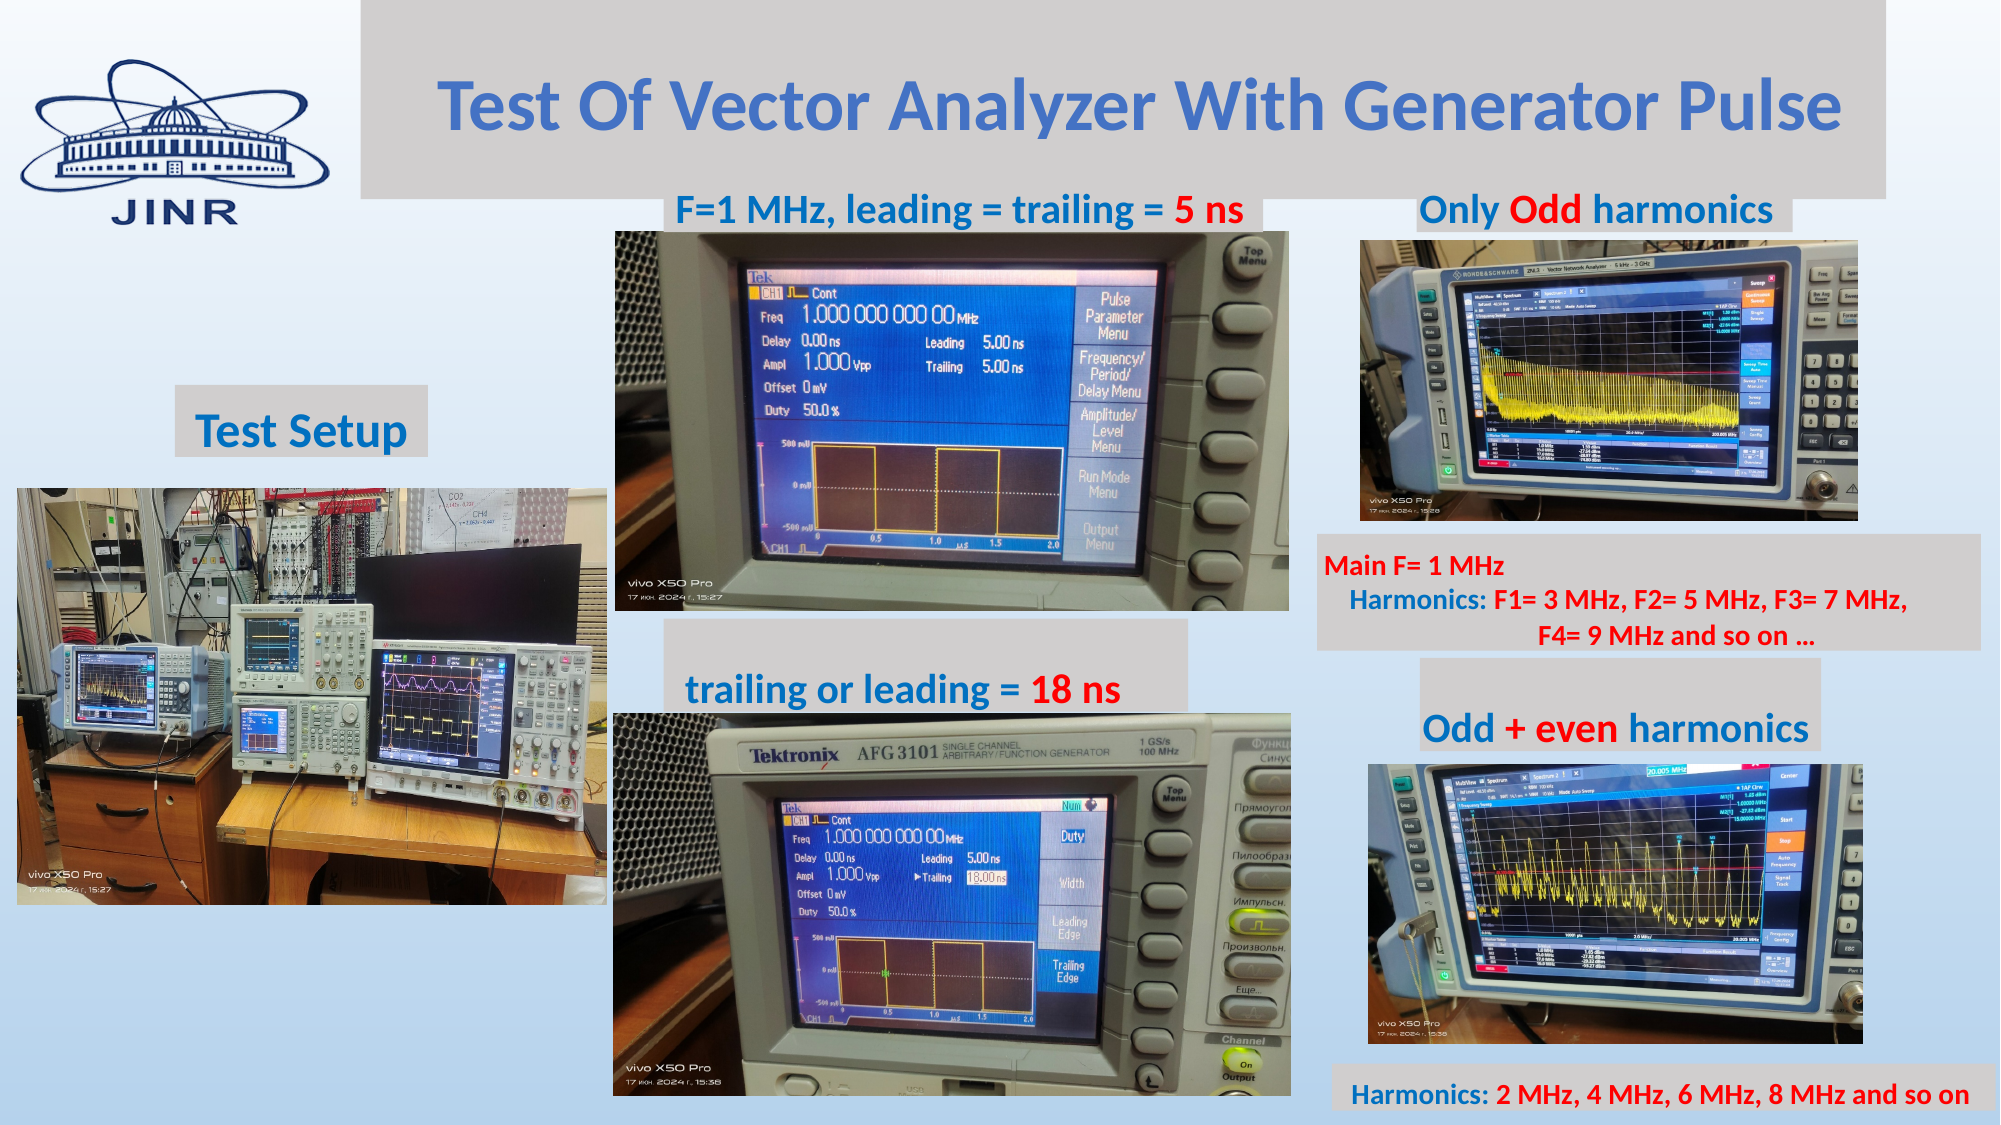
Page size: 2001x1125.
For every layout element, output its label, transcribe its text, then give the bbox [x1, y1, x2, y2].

text_box Odd + even harmonics [1419, 657, 1822, 752]
picture [615, 231, 1289, 611]
picture [17, 488, 607, 905]
text_box Test Setup [174, 384, 428, 457]
picture [1367, 764, 1863, 1044]
text_box trailing or leading = 18 ns [663, 618, 1189, 712]
text_box F=1 MHz, leading = trailing = 5 ns [663, 139, 1264, 231]
picture [613, 713, 1291, 1096]
text_box Harmonics: 2 MHz, 4 MHz, 6 MHz, 8 MHz and so on [1331, 1063, 1996, 1111]
picture [1360, 240, 1858, 521]
text_box Main F= 1 MHz Harmonics: F1= 3 MHz, F2= 5 MHz, F3= 7 MHz, F4= 9 MHz and so on … [1317, 533, 1981, 651]
picture [19, 59, 330, 233]
text_box Only Odd harmonics [1416, 139, 1793, 233]
title Test Of Vector Analyzer With Generator Pulse [360, 0, 1887, 200]
